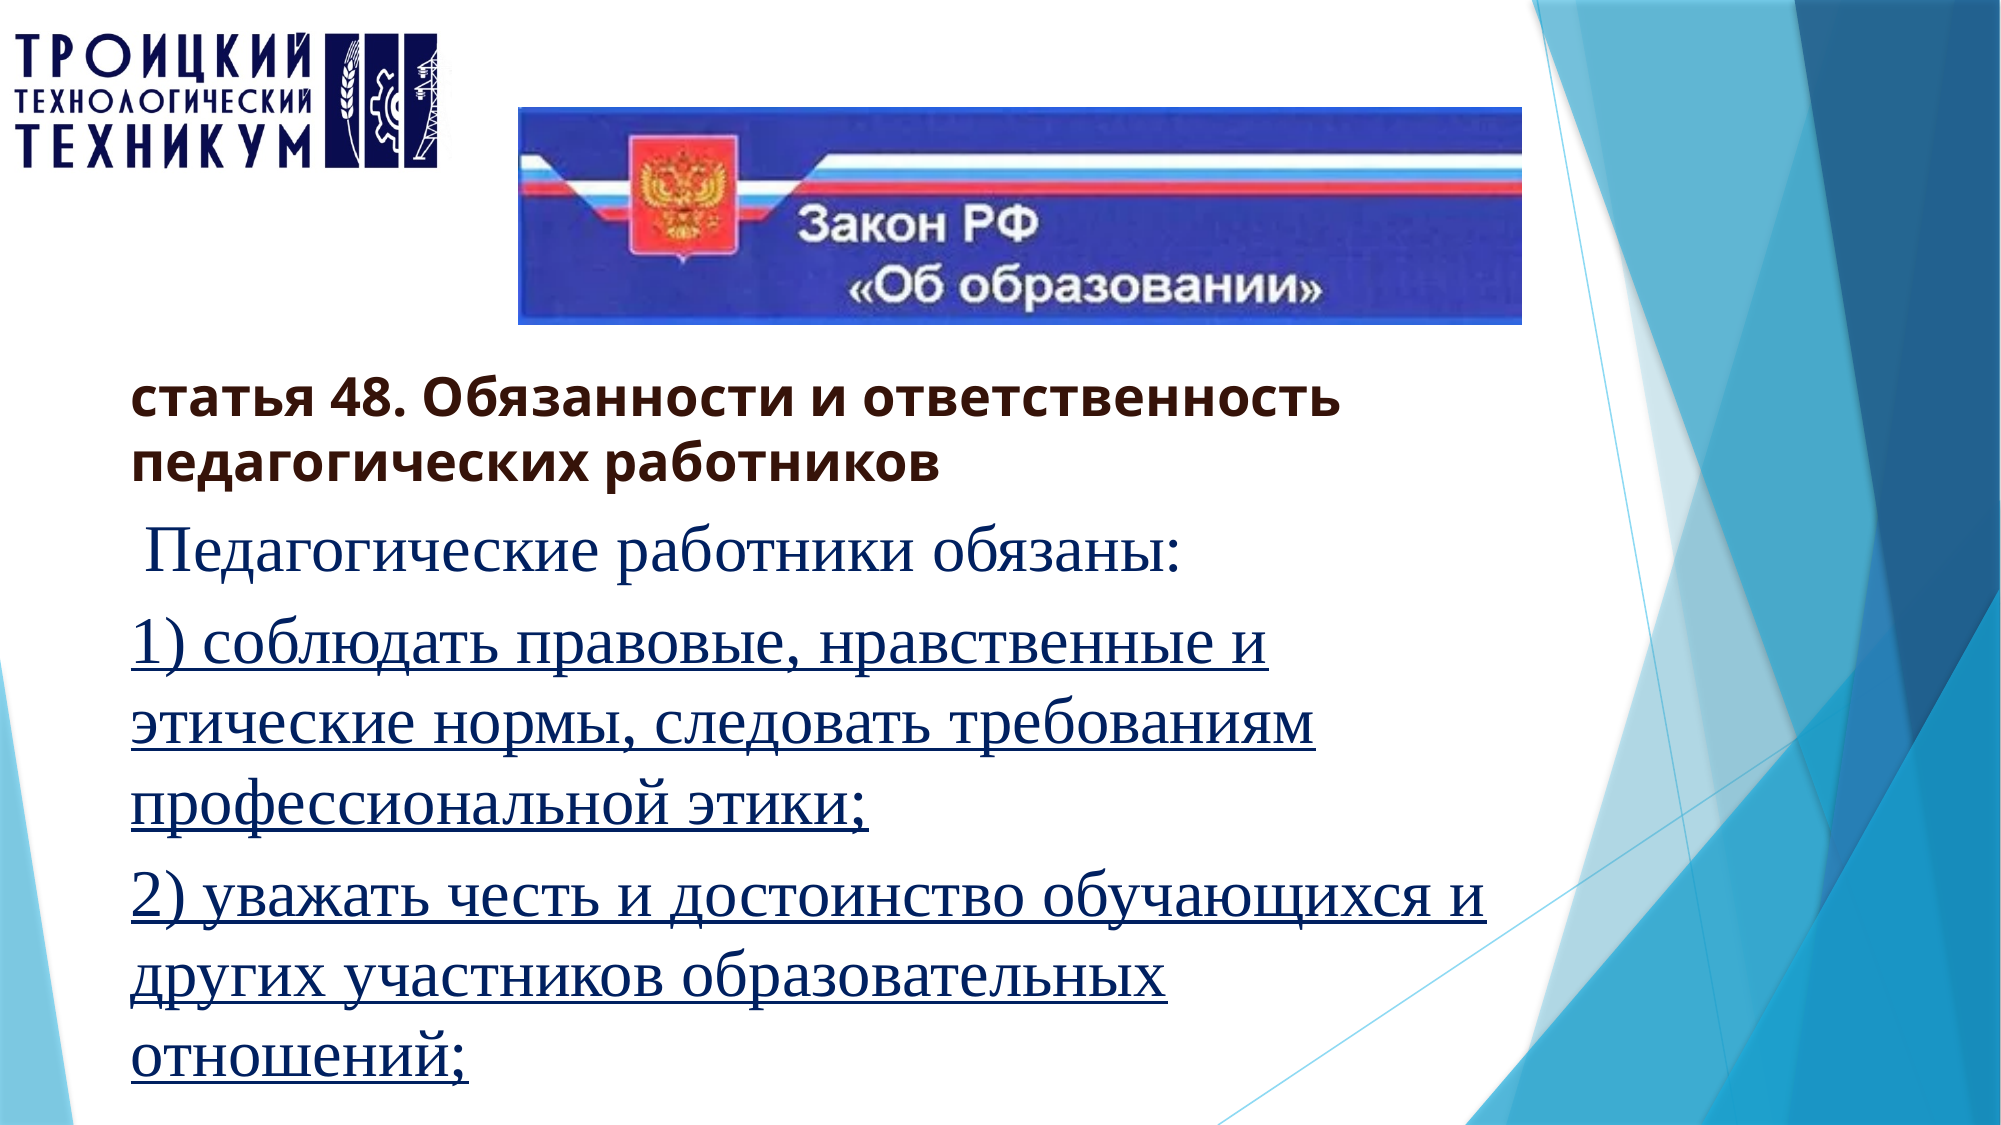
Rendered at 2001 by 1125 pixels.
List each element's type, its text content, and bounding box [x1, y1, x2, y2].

picture [0, 12, 453, 188]
picture [518, 107, 1522, 325]
list статья 48. Обязанности и ответственность педагогических работников Педагогические работники обязаны: 1) соблюдать правовые, нравственные и этические нормы, следовать требованиям профессиональной этики; 2) уважать честь и достоинство обучающихся и других участников образовательных отношений; [111, 354, 1522, 1125]
